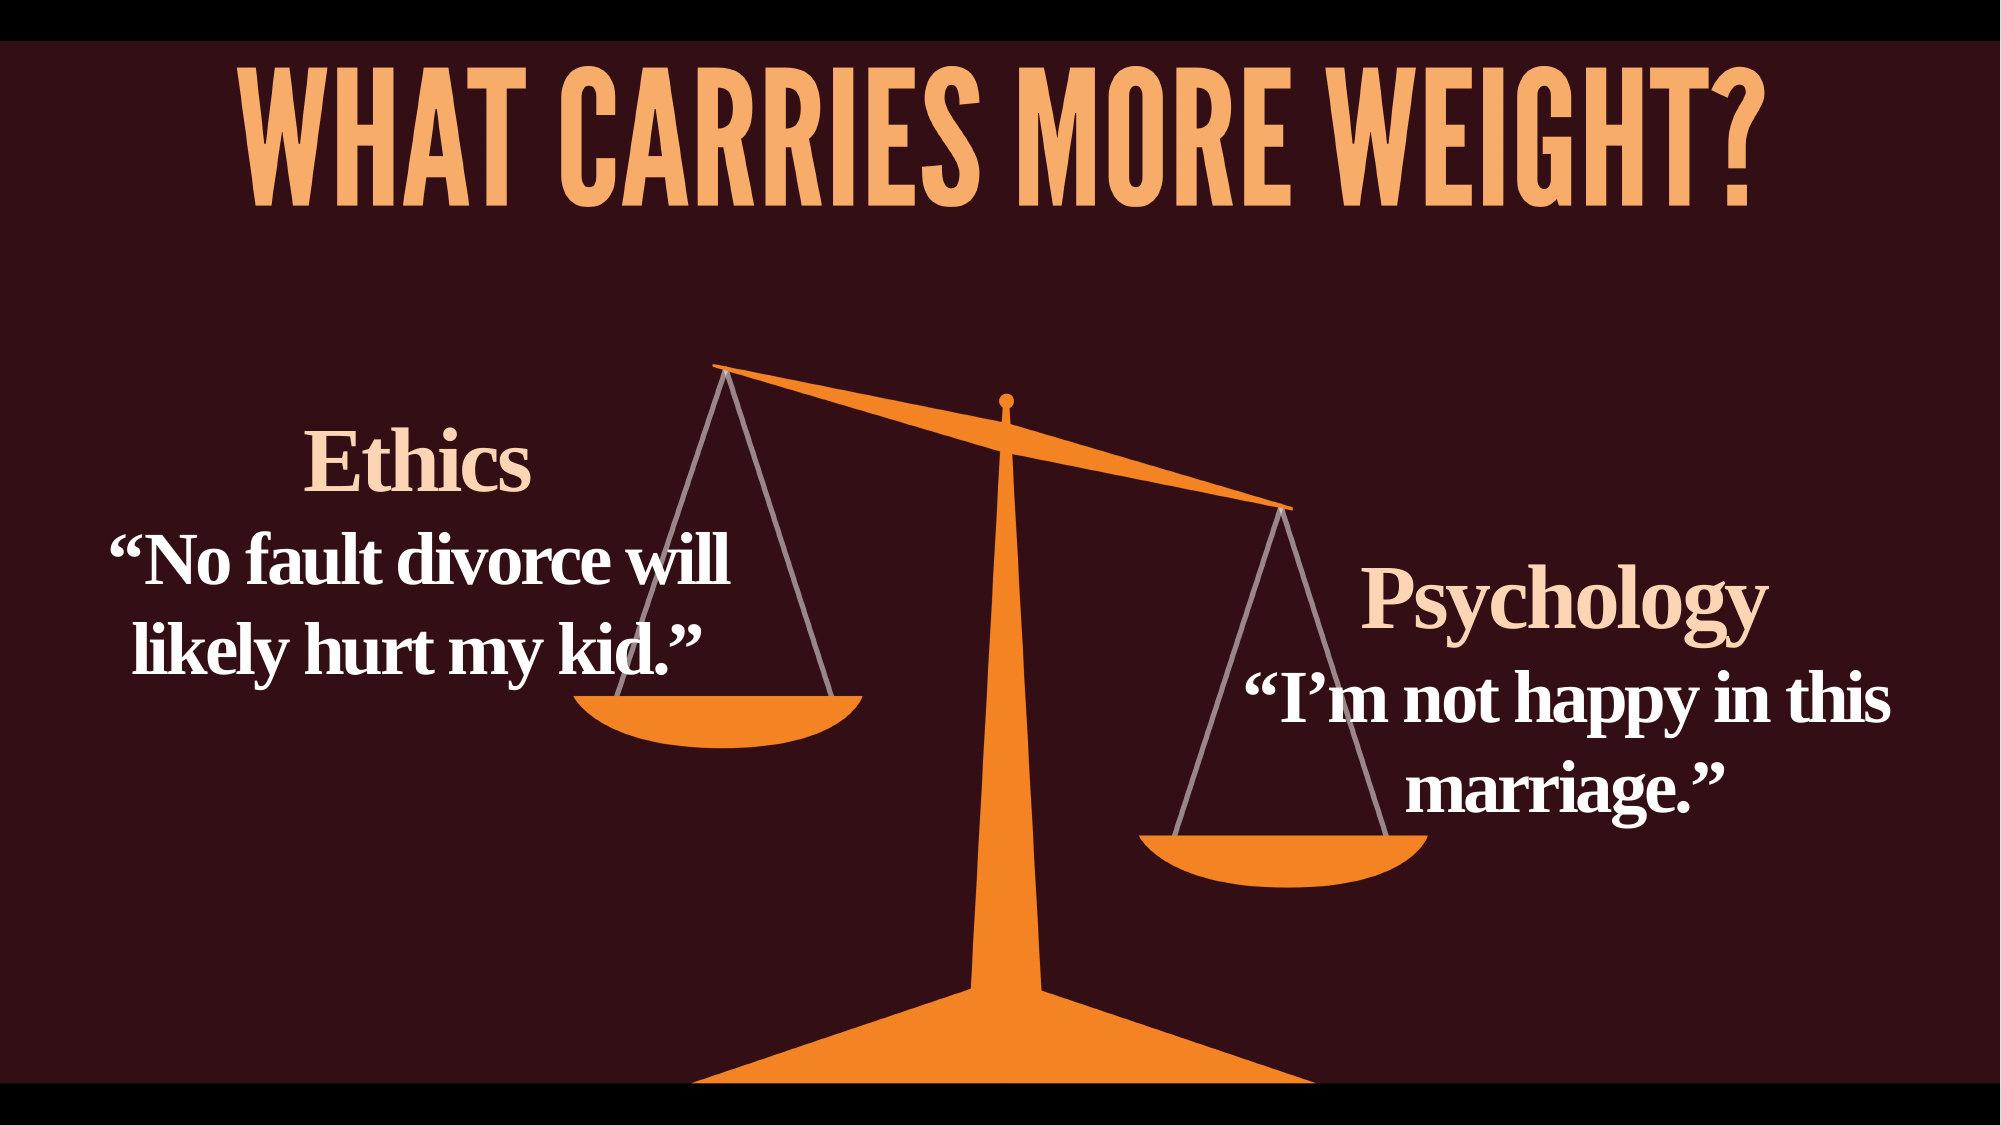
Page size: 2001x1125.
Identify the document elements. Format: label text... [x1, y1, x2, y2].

text_box Ethics “No fault divorce will likely hurt my kid.” [30, 391, 806, 697]
picture [0, 0, 2001, 1125]
text_box Psychology “I’m not happy in this marriage.” [1137, 529, 1995, 835]
